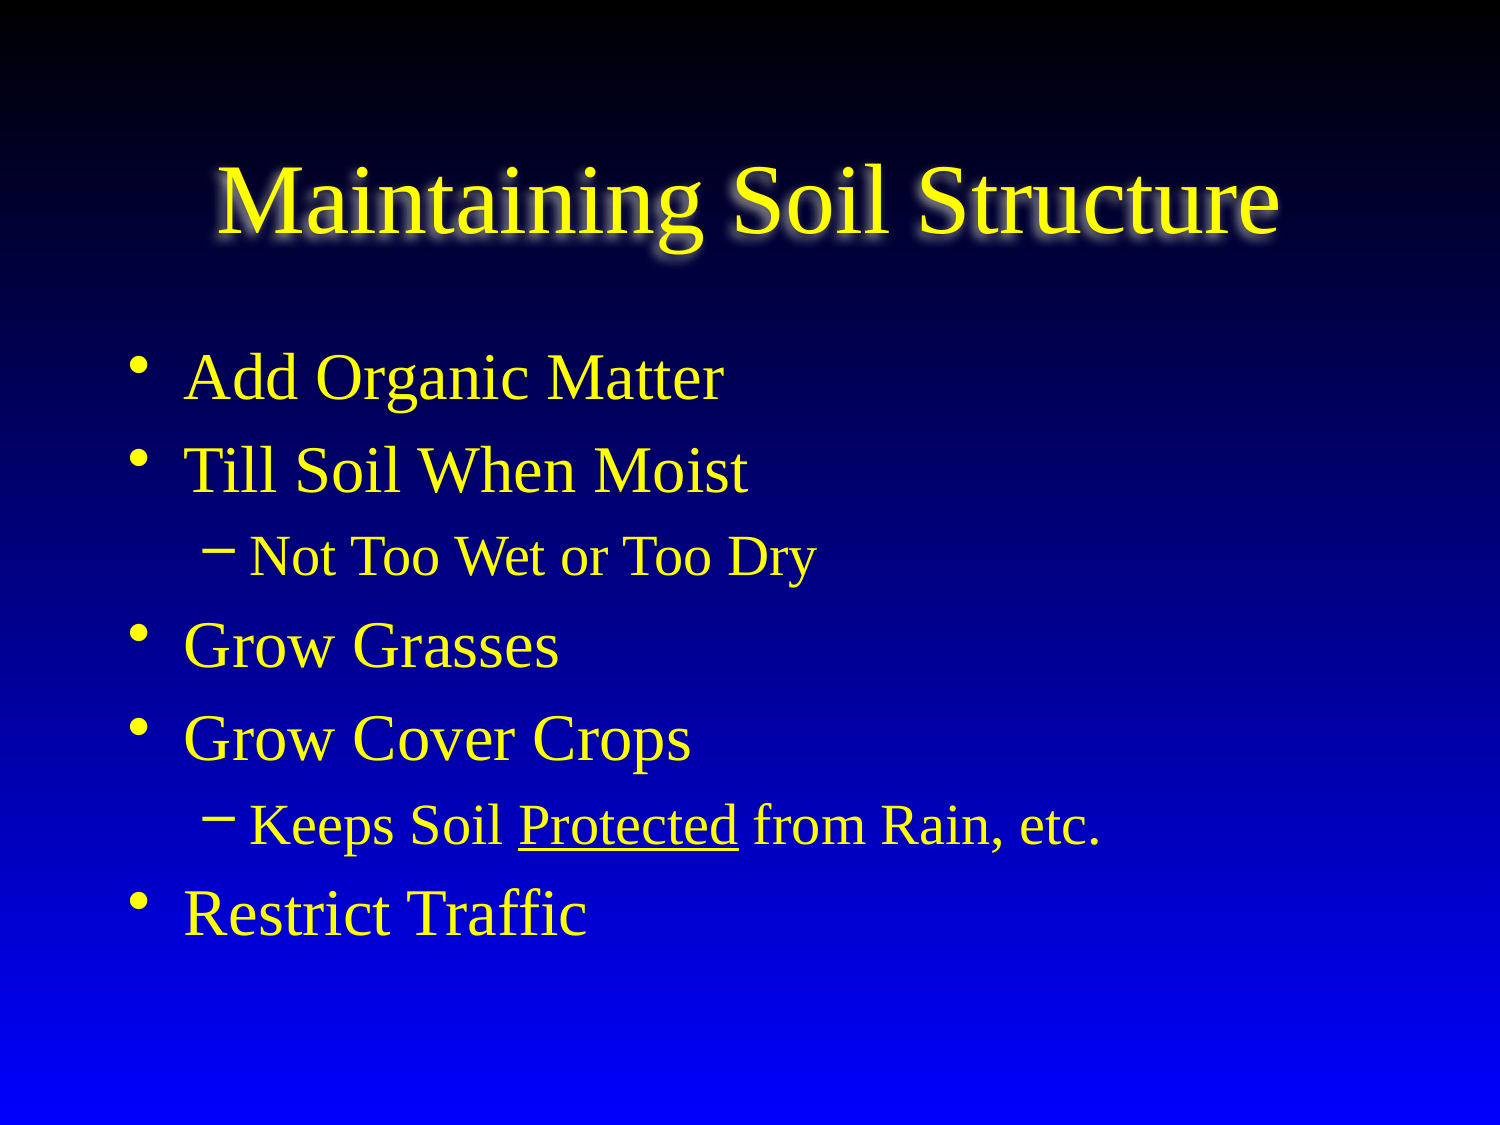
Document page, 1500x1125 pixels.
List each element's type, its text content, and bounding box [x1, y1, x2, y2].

list Add Organic Matter Till Soil When Moist Not Too Wet or Too Dry Grow Grasses Grow Cover Crops Keeps Soil Protected from Rain, etc. Restrict Traffic [112, 324, 1388, 1000]
title Maintaining Soil Structure [112, 99, 1388, 288]
